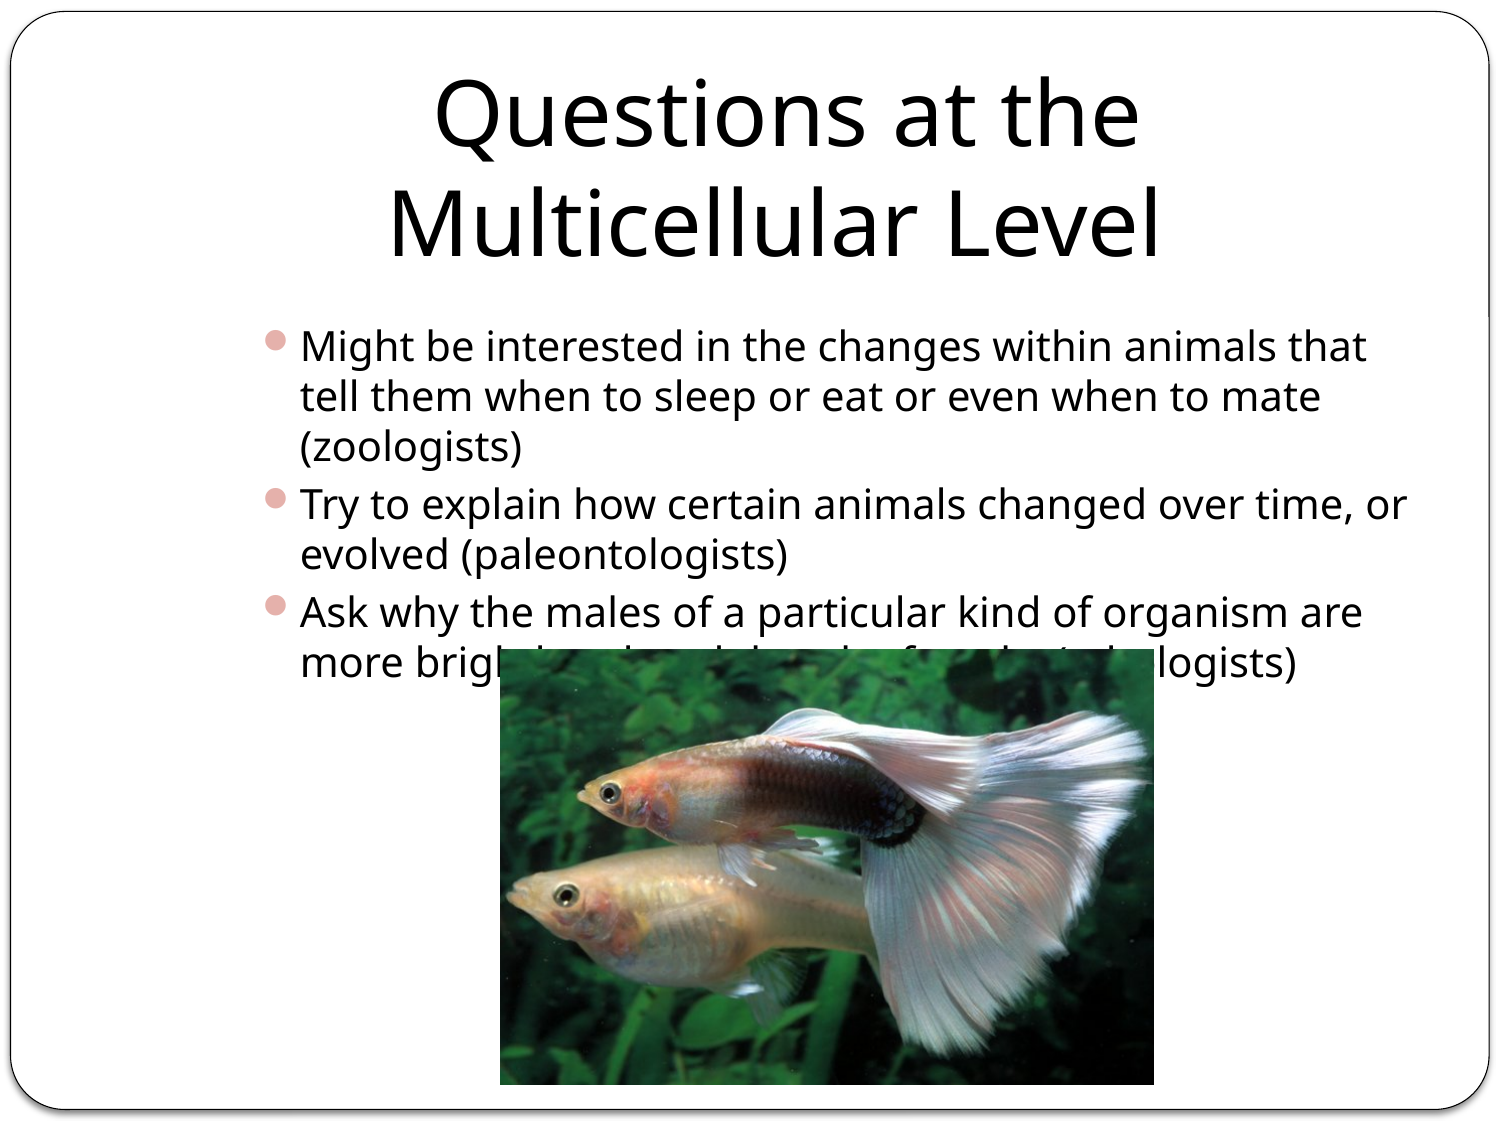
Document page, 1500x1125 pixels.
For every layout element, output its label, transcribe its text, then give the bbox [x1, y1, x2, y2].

list Might be interested in the changes within animals that tell them when to sleep or eat or even when to mate (zoologists) Try to explain how certain animals changed over time, or evolved (paleontologists) Ask why the males of a particular kind of organism are more brightly colored that the females(ethologists) [150, 312, 1425, 1063]
picture [499, 649, 1154, 1086]
title Questions at the Multicellular Level [150, 212, 1425, 312]
